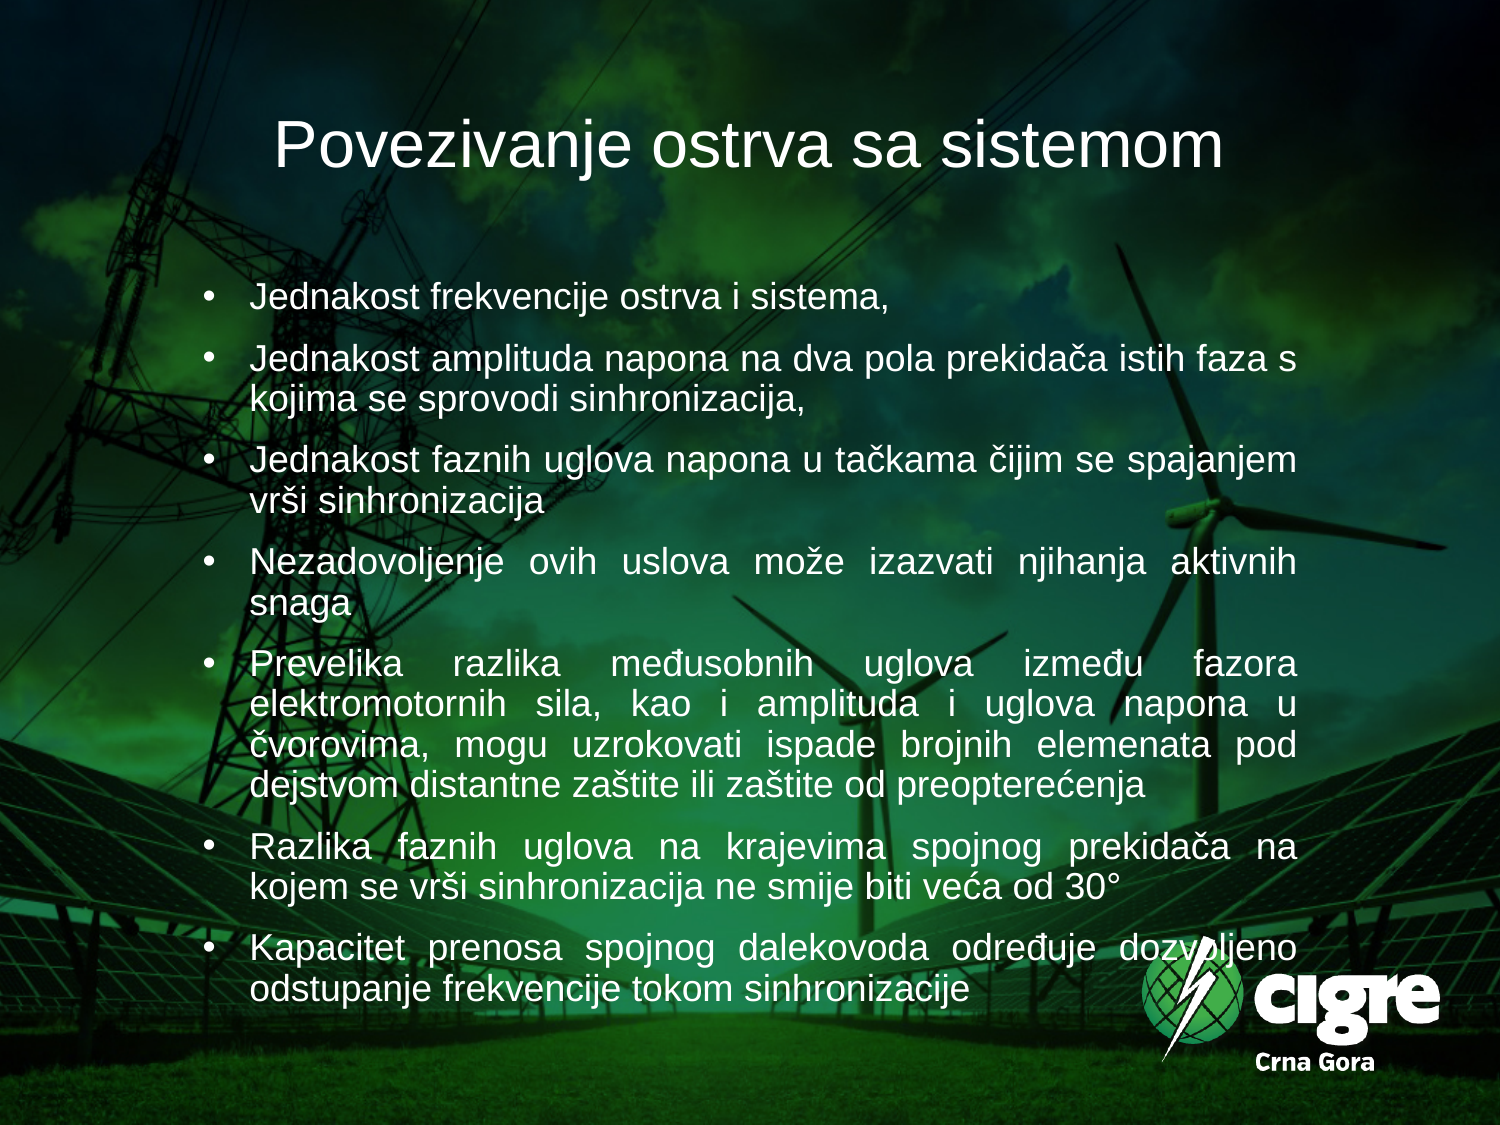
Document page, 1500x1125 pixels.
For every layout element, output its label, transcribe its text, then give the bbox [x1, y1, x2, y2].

picture [0, 0, 1500, 1125]
title Povezivanje ostrva sa sistemom [187, 50, 1313, 190]
subtitle Jednakost frekvencije ostrva i sistema, Jednakost amplituda napona na dva pola prekidača istih faza s kojima se sprovodi sinhronizacija, Jednakost faznih uglova napona u tačkama čijim se spajanjem vrši sinhronizacija Nezadovoljenje ovih uslova može izazvati njihanja aktivnih snaga Prevelika razlika međusobnih uglova između fazora elektromotornih sila, kao i amplituda i uglova napona u čvorovima, mogu uzrokovati ispade brojnih elemenata pod dejstvom distantne zaštite ili zaštite od preopterećenja Razlika faznih uglova na krajevima spojnog prekidača na kojem se vrši sinhronizacija ne smije biti veća od 30° Kapacitet prenosa spojnog dalekovoda određuje dozvoljeno odstupanje frekvencije tokom sinhronizacije [187, 270, 1313, 1071]
